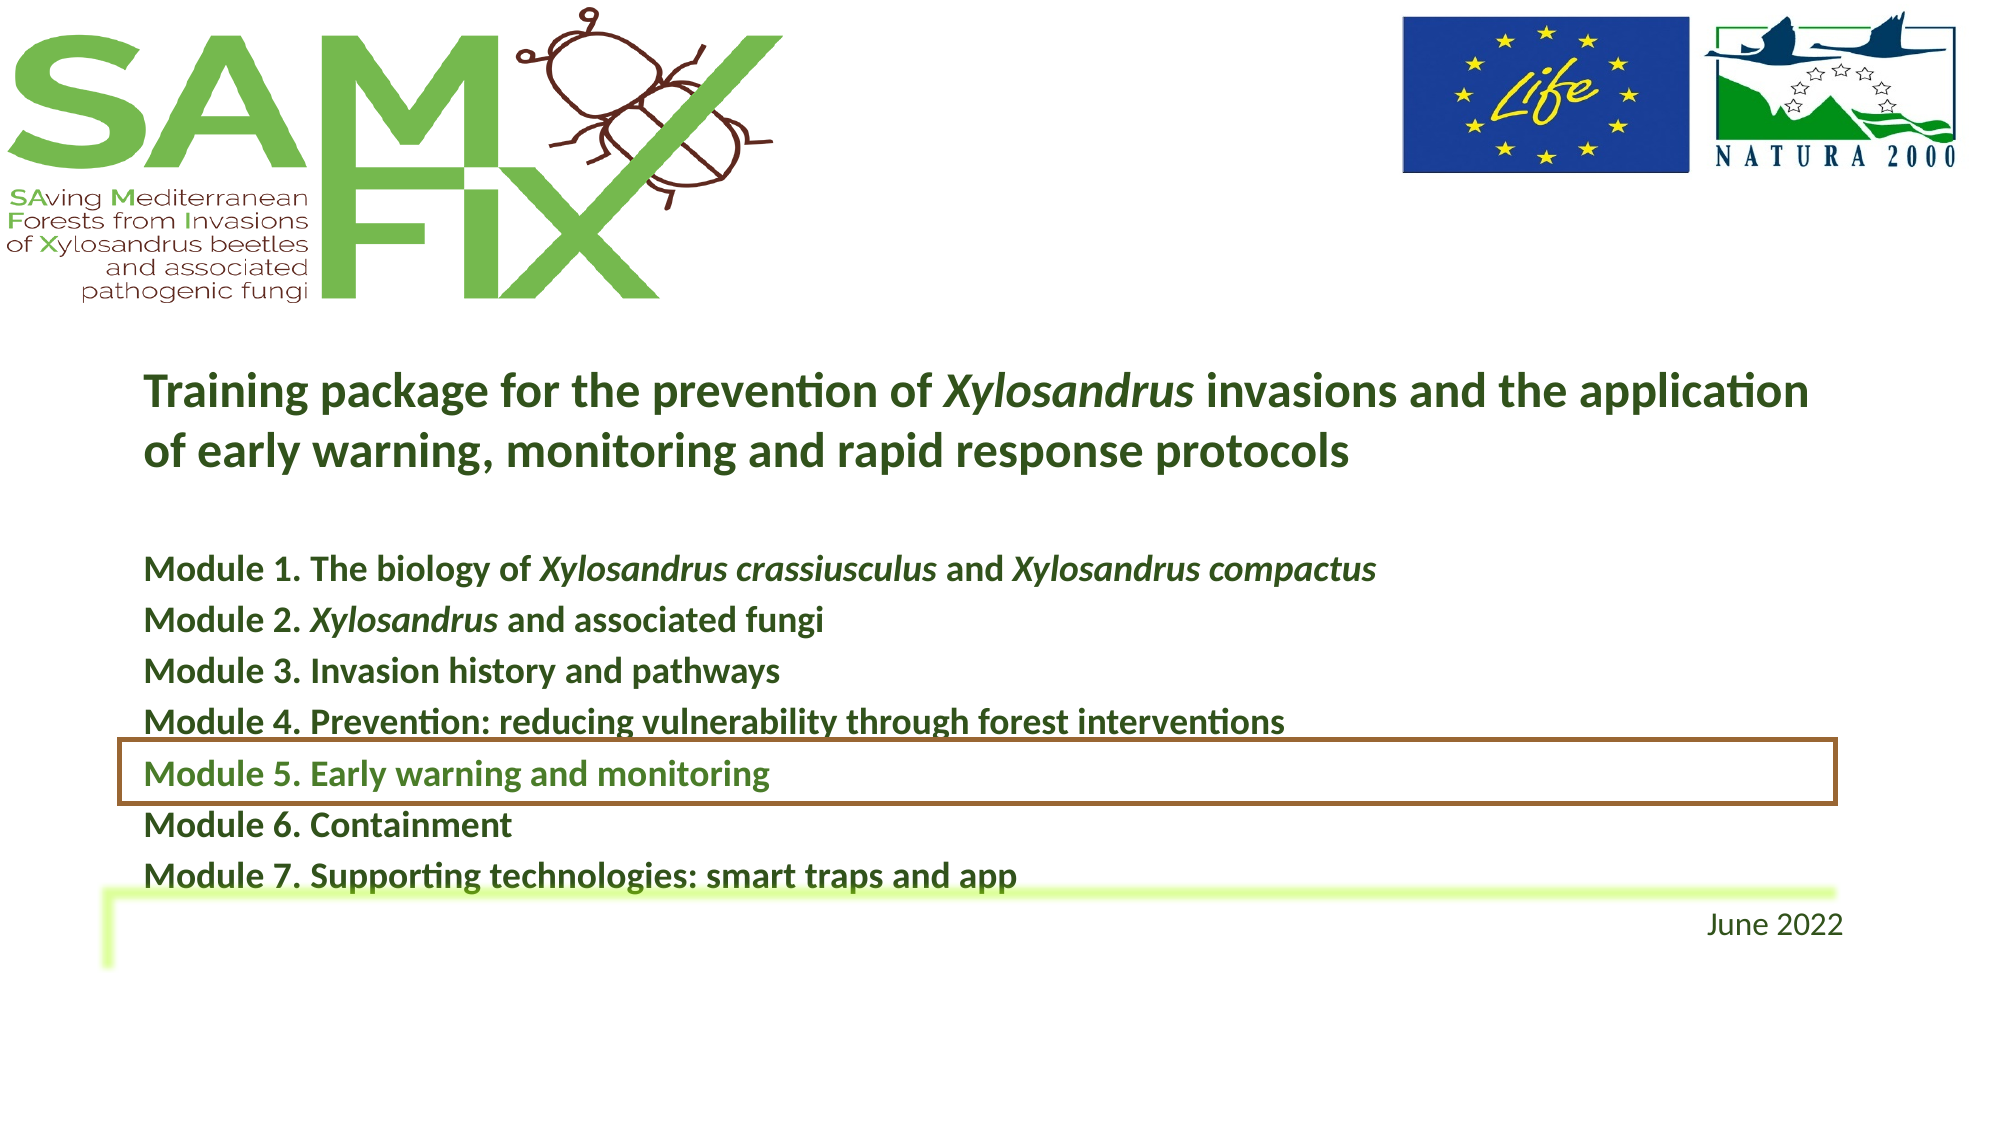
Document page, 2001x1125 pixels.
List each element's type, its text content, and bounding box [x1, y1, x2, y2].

text_box [118, 738, 1836, 804]
picture [1386, 4, 1993, 185]
text_box [112, 896, 1828, 960]
subtitle Training package for the prevention of Xylosandrus invasions and the application of early warning, monitoring and rapid response protocols Module 1. The biology of Xylosandrus crassiusculus and Xylosandrus compactus Module 2. Xylosandrus and associated fungi Module 3. Invasion history and pathways Module 4. Prevention: reducing vulnerability through forest interventions Module 5. Early warning and monitoring Module 6. Containment Module 7. Supporting technologies: smart traps and app June 2022 [117, 349, 1859, 1055]
picture [7, 7, 783, 303]
